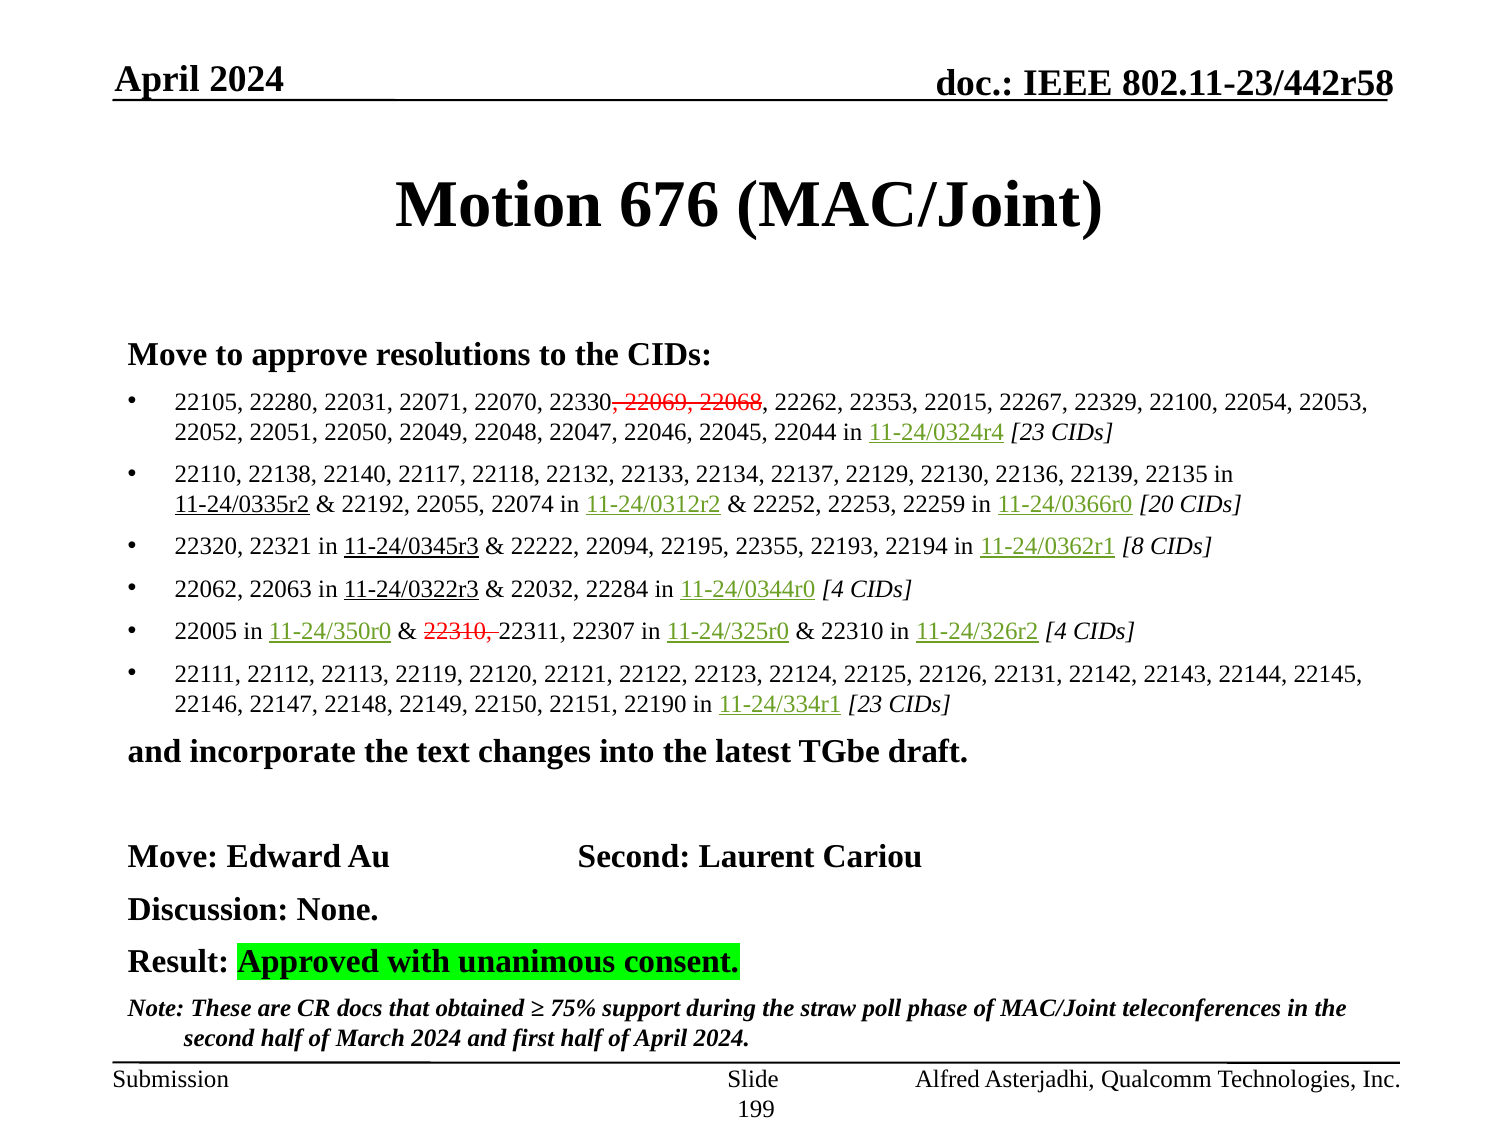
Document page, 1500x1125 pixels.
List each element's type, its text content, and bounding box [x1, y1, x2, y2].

slide_number Slide 199 [712, 1061, 800, 1123]
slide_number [114, 54, 423, 100]
list Move to approve resolutions to the CIDs: 22105, 22280, 22031, 22071, 22070, 22330, 22069, 22068, 22262, 22353, 22015, 22267, 22329, 22100, 22054, 22053, 22052, 22051, 22050, 22049, 22048, 22047, 22046, 22045, 22044 in 11-24/0324r4 [23 CIDs] 22110, 22138, 22140, 22117, 22118, 22132, 22133, 22134, 22137, 22129, 22130, 22136, 22139, 22135 in 11-24/0335r2 & 22192, 22055, 22074 in 11-24/0312r2 & 22252, 22253, 22259 in 11-24/0366r0 [20 CIDs] 22320, 22321 in 11-24/0345r3 & 22222, 22094, 22195, 22355, 22193, 22194 in 11-24/0362r1 [8 CIDs] 22062, 22063 in 11-24/0322r3 & 22032, 22284 in 11-24/0344r0 [4 CIDs] 22005 in 11-24/350r0 & 22310, 22311, 22307 in 11-24/325r0 & 22310 in 11-24/326r2 [4 CIDs] 22111, 22112, 22113, 22119, 22120, 22121, 22122, 22123, 22124, 22125, 22126, 22131, 22142, 22143, 22144, 22145, 22146, 22147, 22148, 22149, 22150, 22151, 22190 in 11-24/334r1 [23 CIDs] and incorporate the text changes into the latest TGbe draft. Move: Edward Au Second: Laurent Cariou Discussion: None. Result: Approved with unanimous consent. Note: These are CR docs that obtained ≥ 75% support during the straw poll phase of MAC/Joint teleconferences in the second half of March 2024 and first half of April 2024. [112, 324, 1388, 1063]
footer Alfred Asterjadhi, Qualcomm Technologies, Inc. [878, 1061, 1402, 1093]
title Motion 676 (MAC/Joint) [112, 112, 1388, 288]
